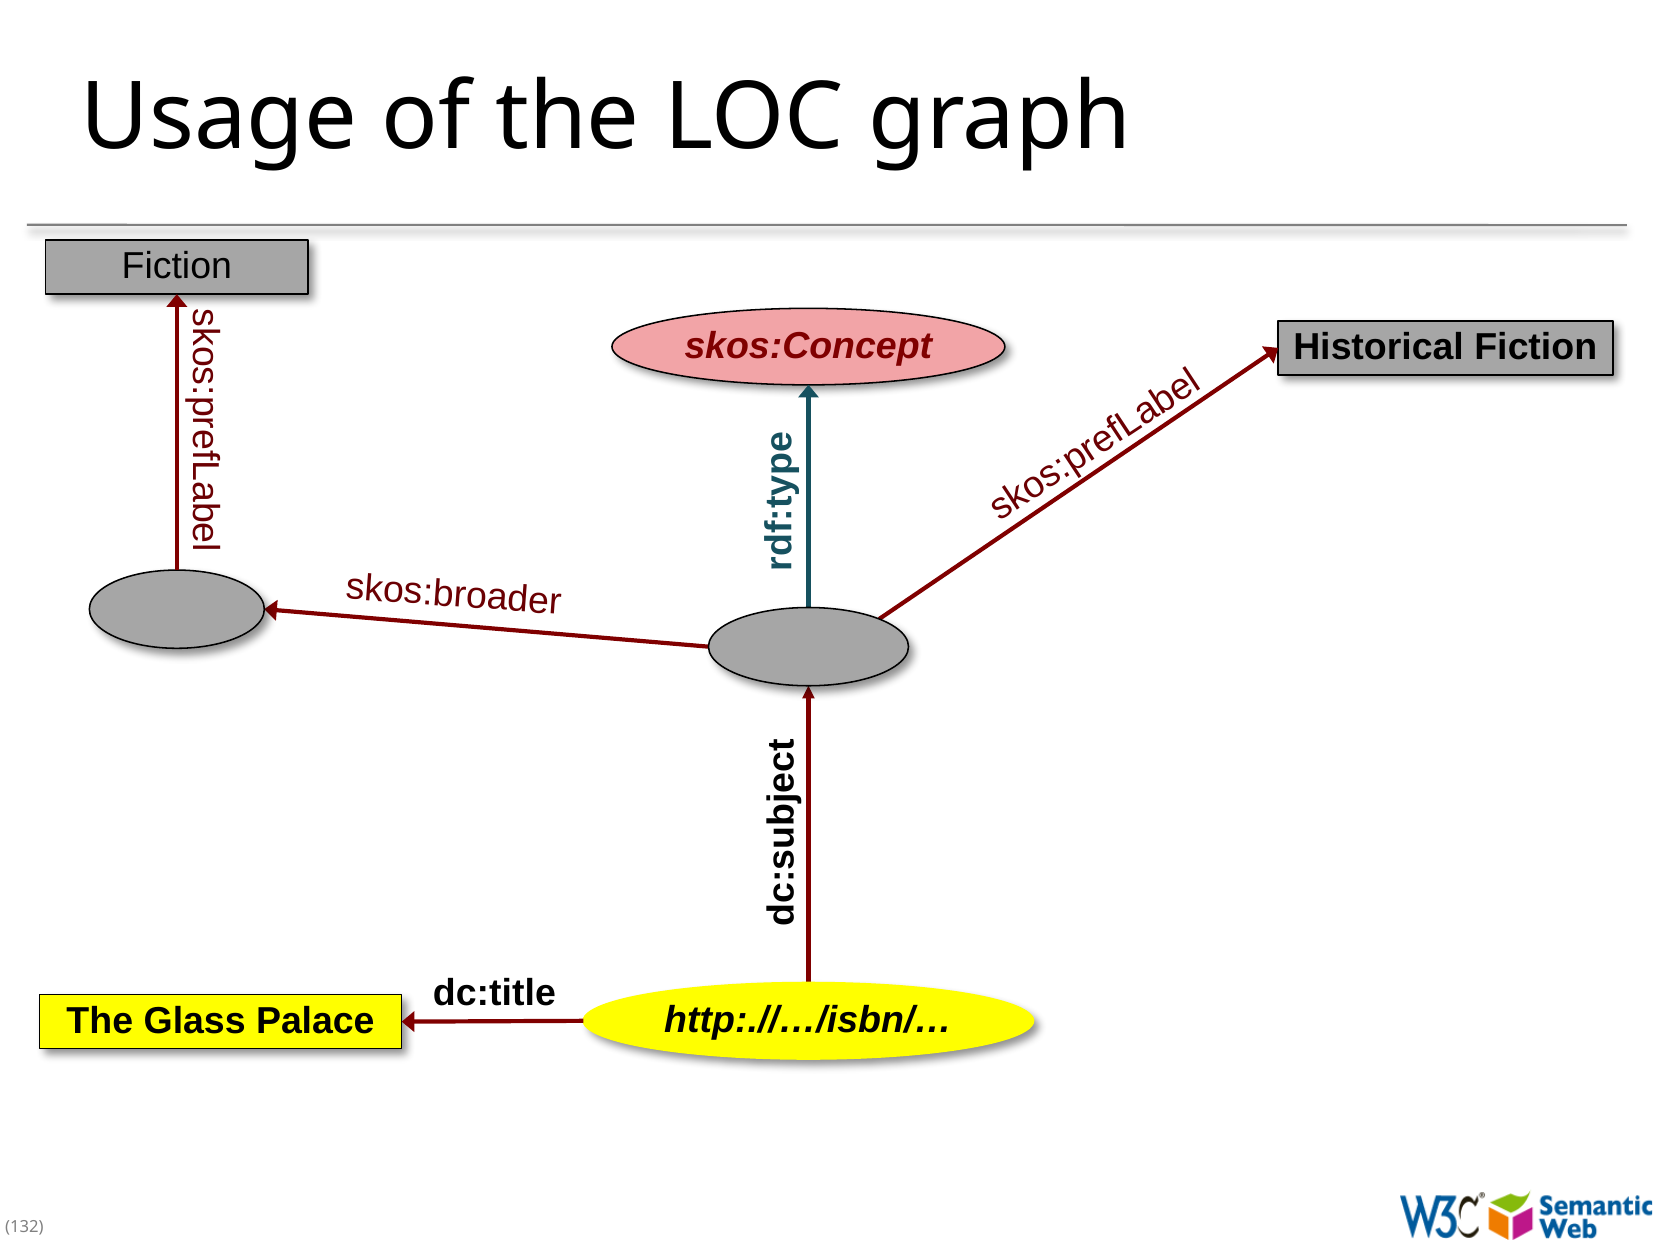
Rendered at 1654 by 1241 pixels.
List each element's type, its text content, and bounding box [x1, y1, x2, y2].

text_box The Glass Palace [39, 994, 402, 1049]
text_box rdf:type [752, 395, 807, 496]
text_box skos:prefLabel [177, 293, 232, 432]
picture [1400, 1189, 1653, 1240]
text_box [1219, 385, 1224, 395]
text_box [264, 608, 709, 647]
text_box http:.//…/isbn/… [583, 982, 1034, 1060]
text_box skos:Concept [611, 308, 936, 385]
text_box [942, 284, 1214, 683]
text_box dc:subject [754, 845, 809, 942]
text_box [89, 570, 265, 649]
text_box rdf:type [752, 508, 807, 608]
text_box [711, 607, 909, 686]
text_box dc:title [418, 966, 571, 1021]
text_box skos:broader [329, 559, 579, 608]
text_box Historical Fiction [1278, 320, 1613, 375]
text_box skos:prefLabel [177, 444, 232, 567]
text_box Fiction [45, 240, 309, 295]
text_box dc:subject [754, 724, 809, 833]
title Usage of the LOC graph [64, 7, 1602, 215]
